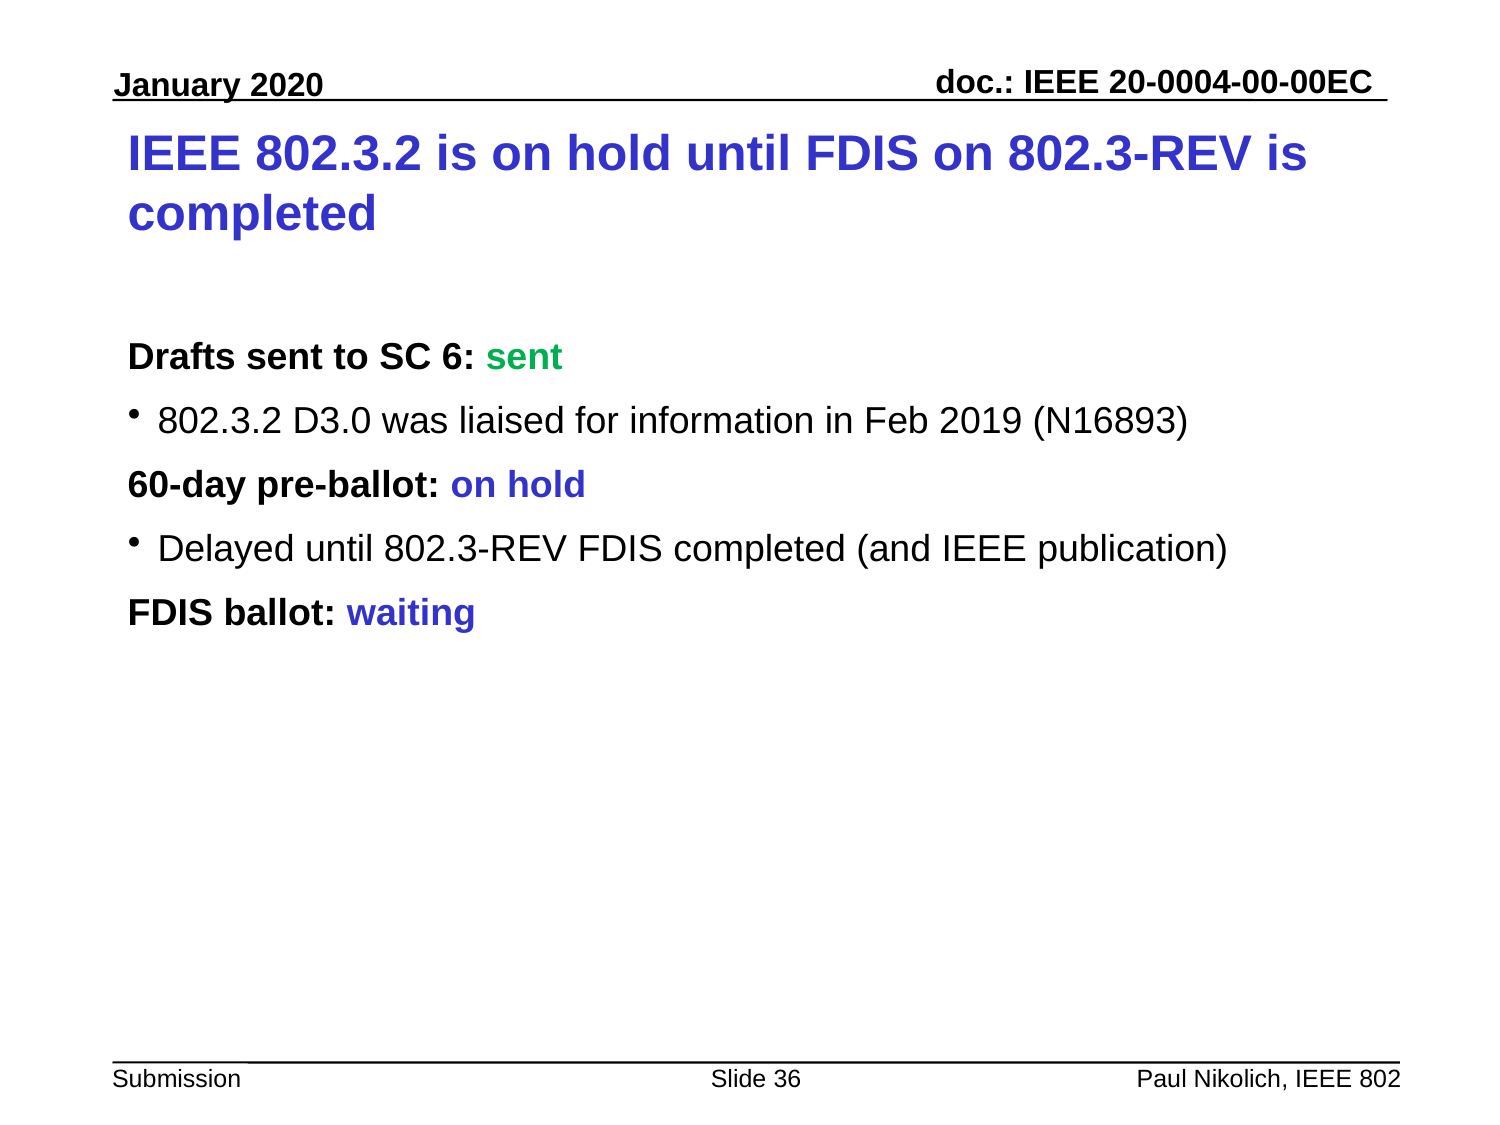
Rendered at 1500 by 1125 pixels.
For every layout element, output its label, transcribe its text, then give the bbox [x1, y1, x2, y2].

list Drafts sent to SC 6: sent 802.3.2 D3.0 was liaised for information in Feb 2019 (N16893) 60-day pre-ballot: on hold Delayed until 802.3-REV FDIS completed (and IEEE publication) FDIS ballot: waiting [112, 324, 1388, 1000]
slide_number Slide 36 [709, 1061, 803, 1093]
footer Paul Nikolich, IEEE 802 [1135, 1061, 1402, 1093]
title IEEE 802.3.2 is on hold until FDIS on 802.3-REV is completed [112, 112, 1388, 288]
